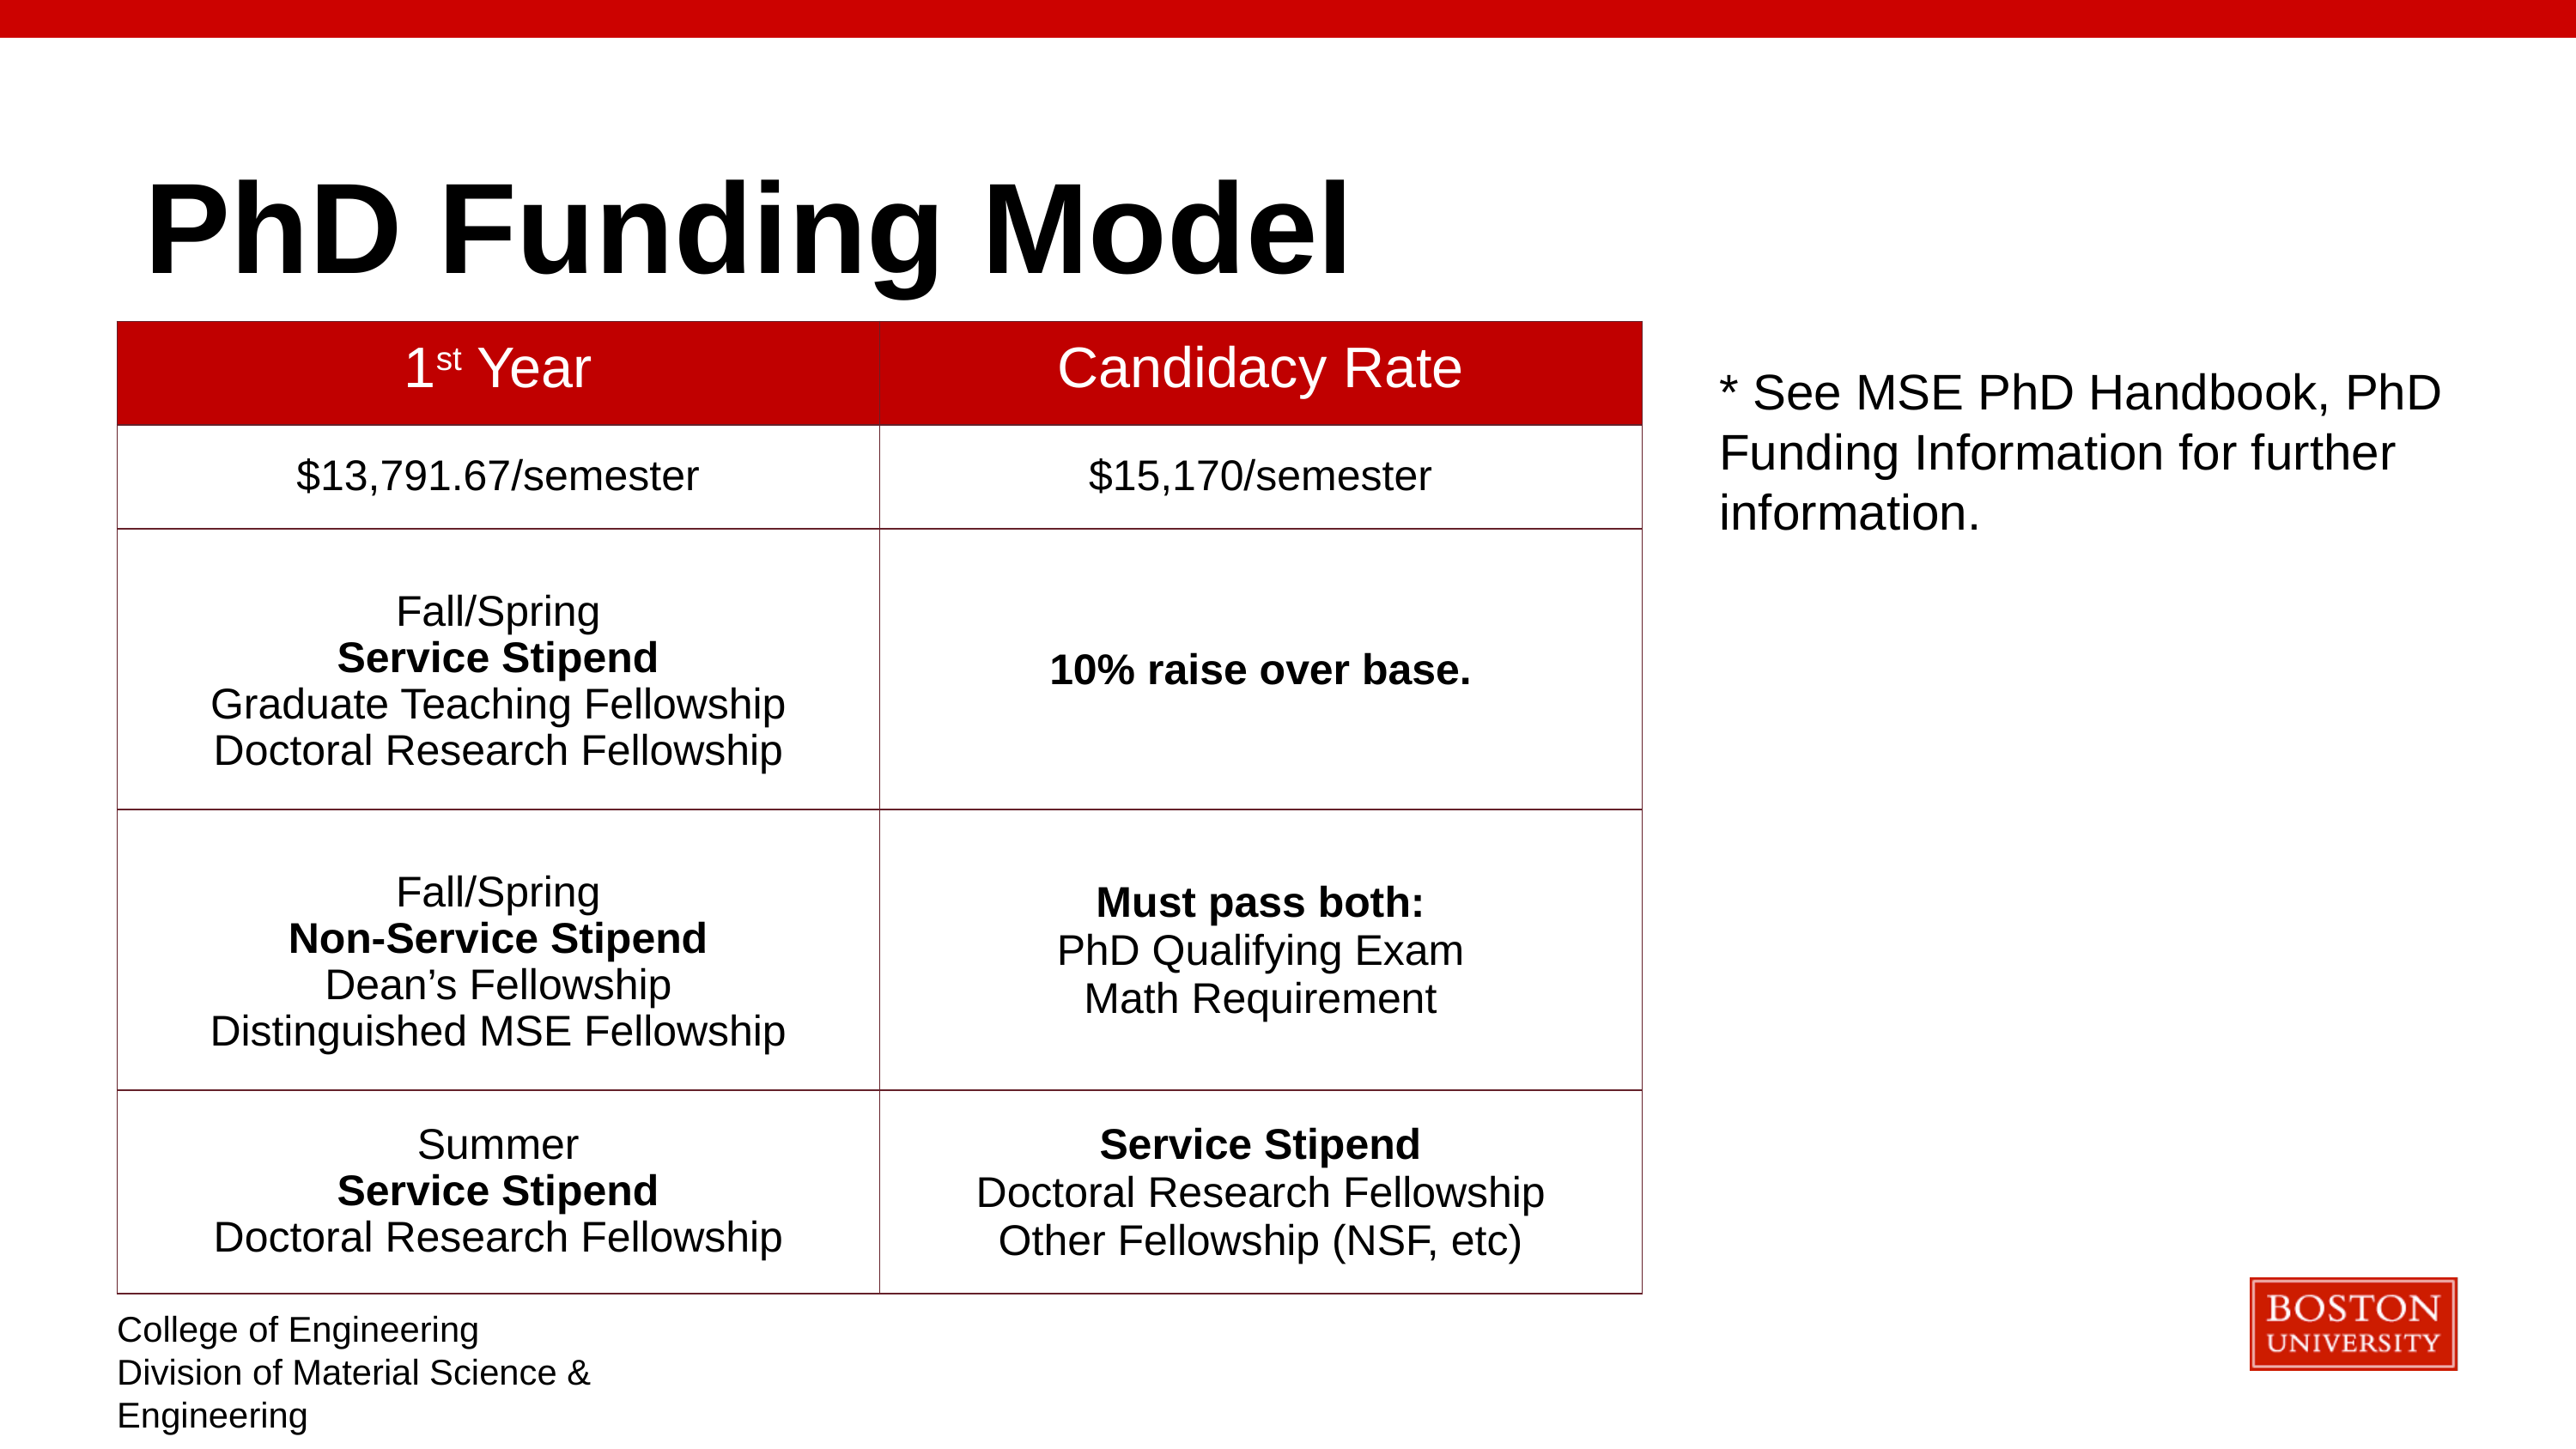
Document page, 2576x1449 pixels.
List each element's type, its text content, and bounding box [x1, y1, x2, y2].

text_box * See MSE PhD Handbook, PhD Funding Information for further information. [1706, 354, 2486, 547]
table_cell Must pass both: PhD Qualifying Exam Math Requirement [880, 810, 1642, 1089]
text_box PhD Funding Model [144, 144, 2179, 300]
table_cell Fall/Spring Non-Service Stipend Dean’s Fellowship Distinguished MSE Fellowship [118, 810, 879, 1089]
table_cell $15,170/semester [880, 426, 1642, 528]
table_cell Service Stipend Doctoral Research Fellowship Other Fellowship (NSF, etc) [880, 1091, 1642, 1293]
table_header 1st Year [118, 322, 879, 424]
table_header Candidacy Rate [880, 322, 1642, 424]
text_box [2250, 1277, 2459, 1371]
table_cell 10% raise over base. [880, 530, 1642, 809]
table_cell Summer Service Stipend Doctoral Research Fellowship [118, 1091, 879, 1293]
table_cell Fall/Spring Service Stipend Graduate Teaching Fellowship Doctoral Research Fellowship [118, 530, 879, 809]
text_box College of Engineering Division of Material Science & Engineering [117, 1306, 741, 1435]
table_cell $13,791.67/semester [118, 426, 879, 528]
